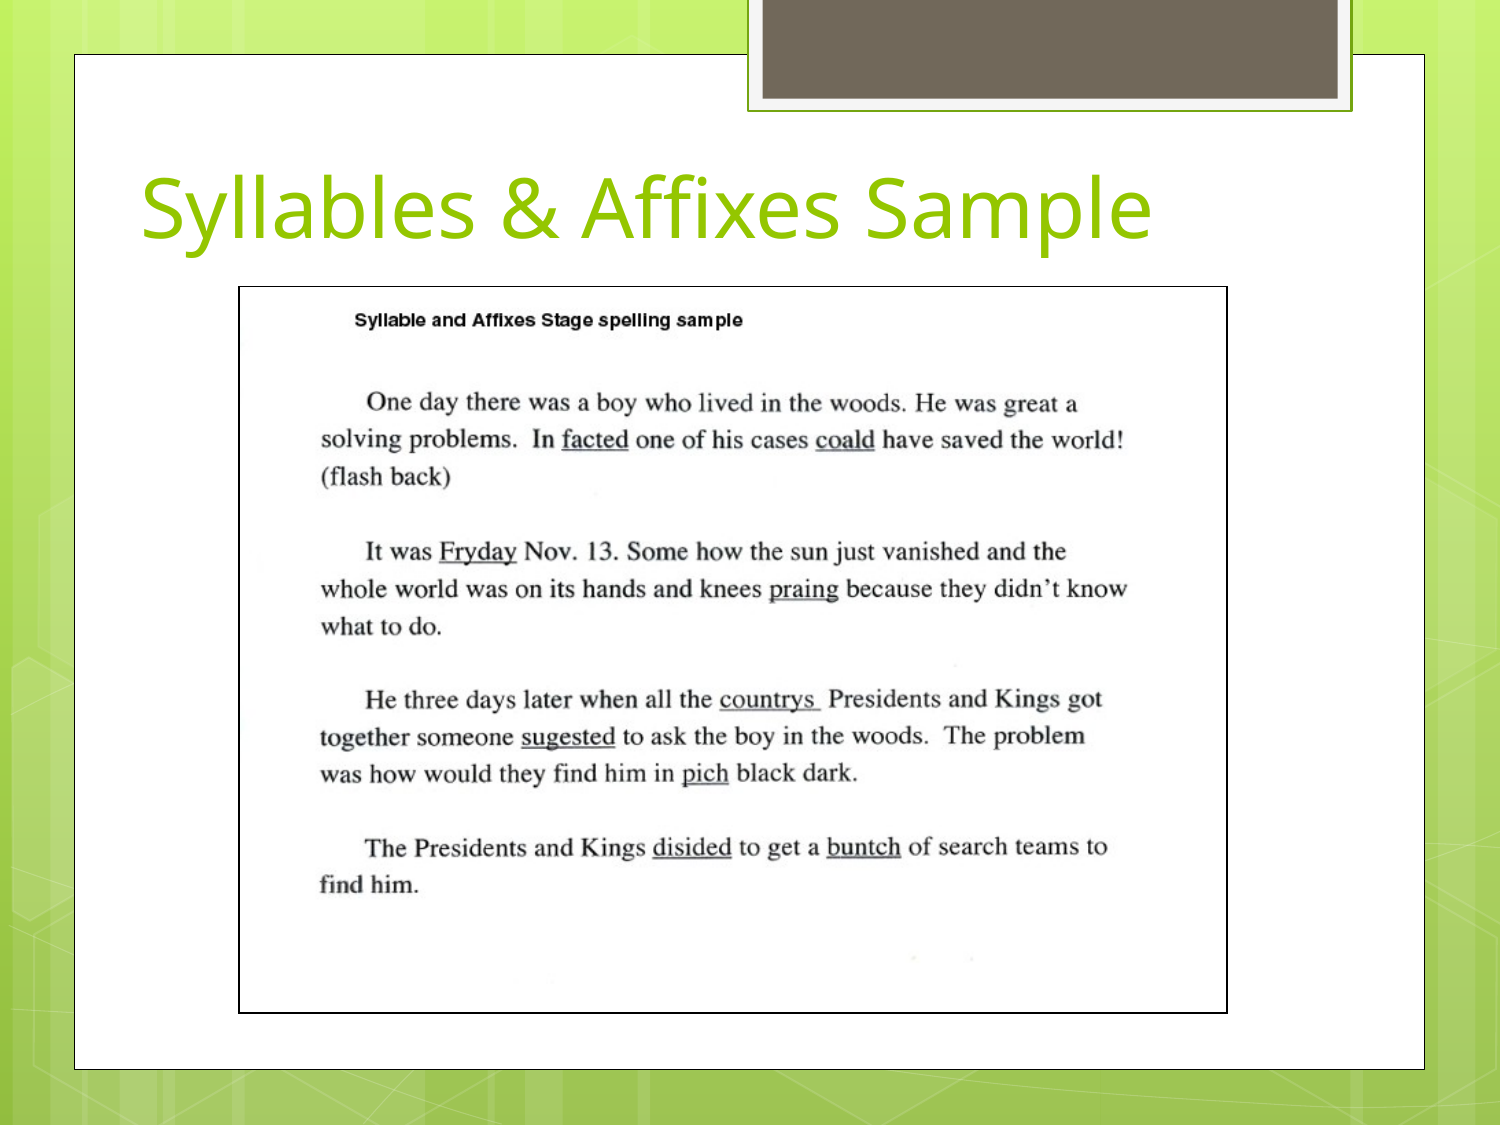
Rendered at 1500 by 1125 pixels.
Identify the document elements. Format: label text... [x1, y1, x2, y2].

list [239, 287, 1227, 1013]
title Syllables & Affixes Sample [125, 75, 1278, 263]
